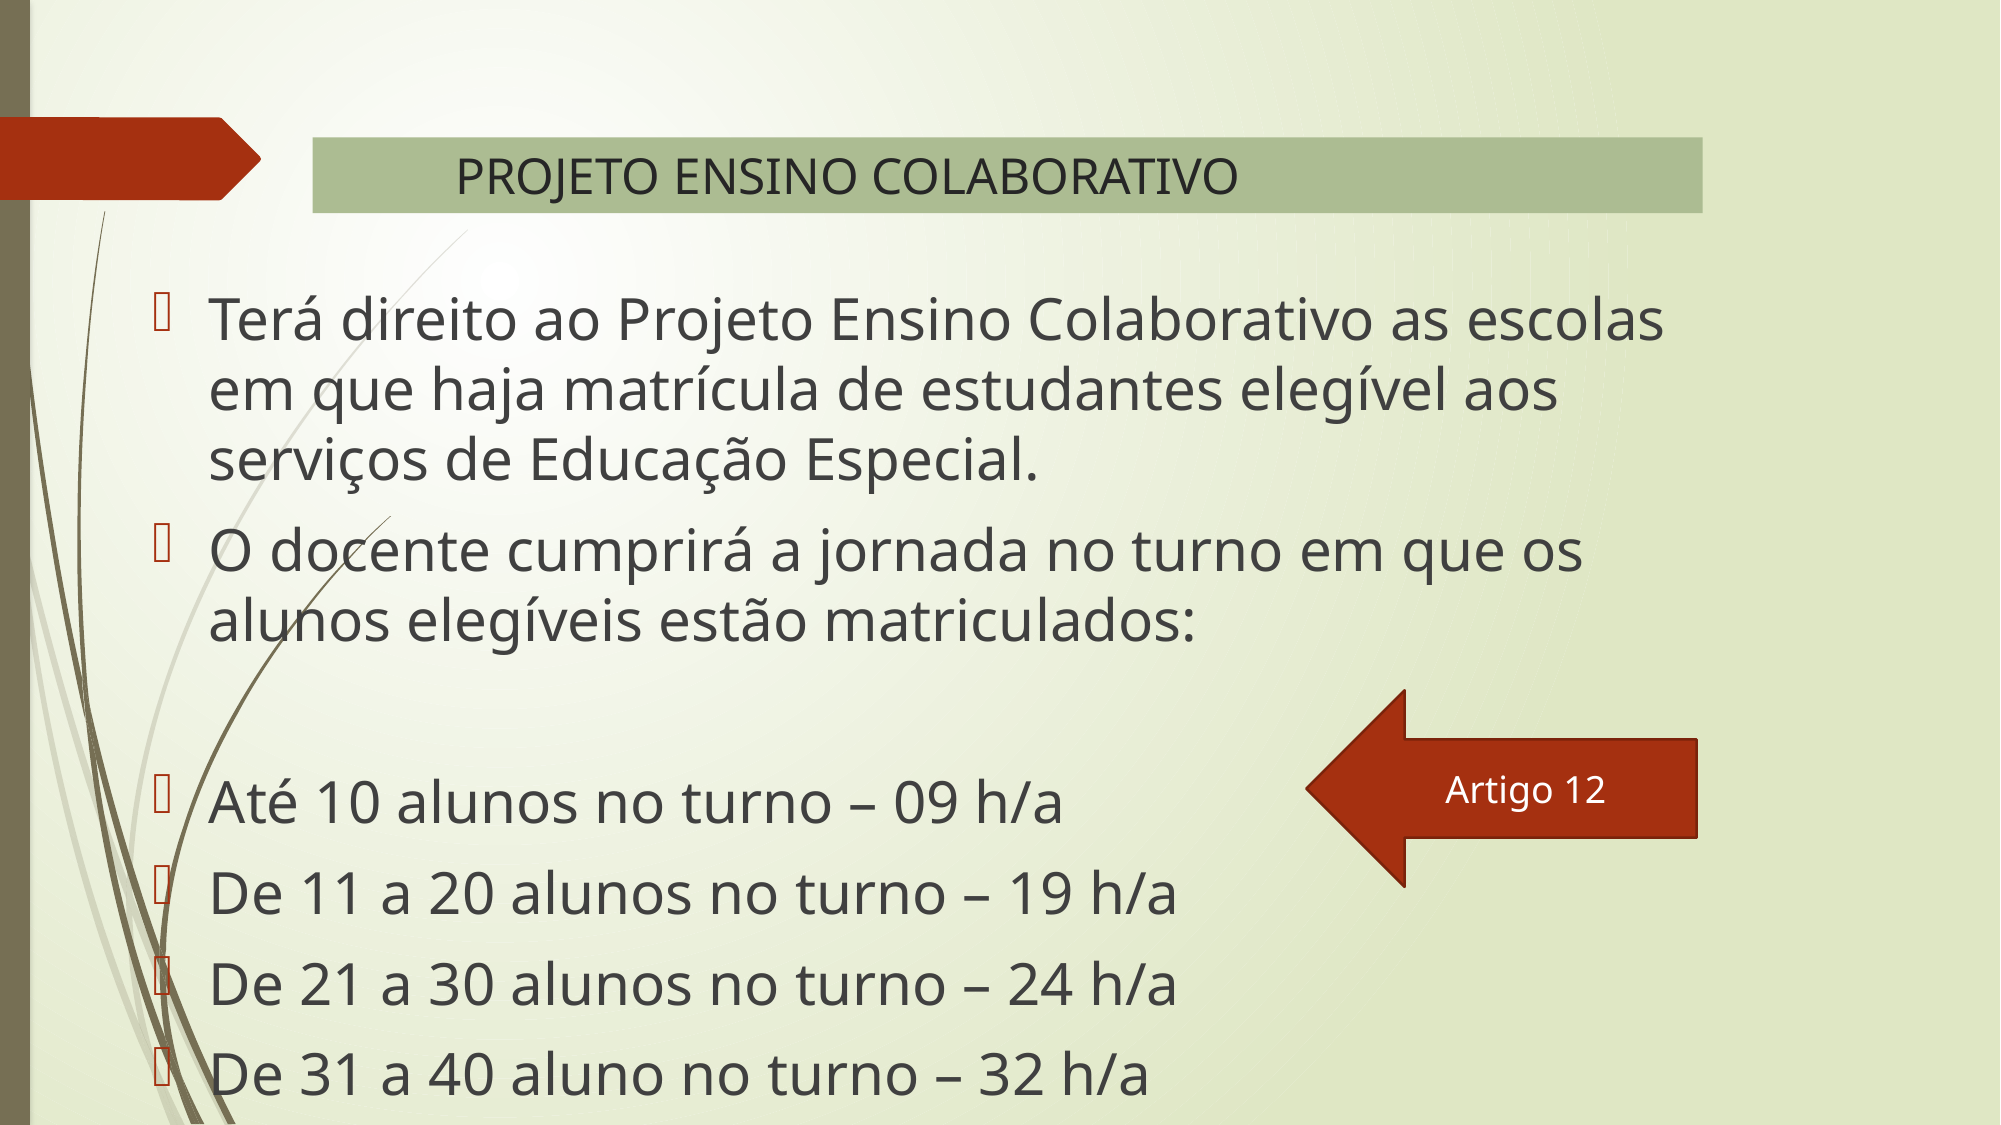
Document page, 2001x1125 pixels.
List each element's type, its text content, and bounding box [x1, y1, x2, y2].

title PROJETO ENSINO COLABORATIVO [312, 137, 1703, 214]
text_box Artigo 12 [1305, 689, 1698, 889]
list Terá direito ao Projeto Ensino Colaborativo as escolas em que haja matrícula de estudantes elegível aos serviços de Educação Especial. O docente cumprirá a jornada no turno em que os alunos elegíveis estão matriculados: Até 10 alunos no turno – 09 h/a De 11 a 20 alunos no turno – 19 h/a De 21 a 30 alunos no turno – 24 h/a De 31 a 40 aluno no turno – 32 h/a [137, 275, 1769, 705]
